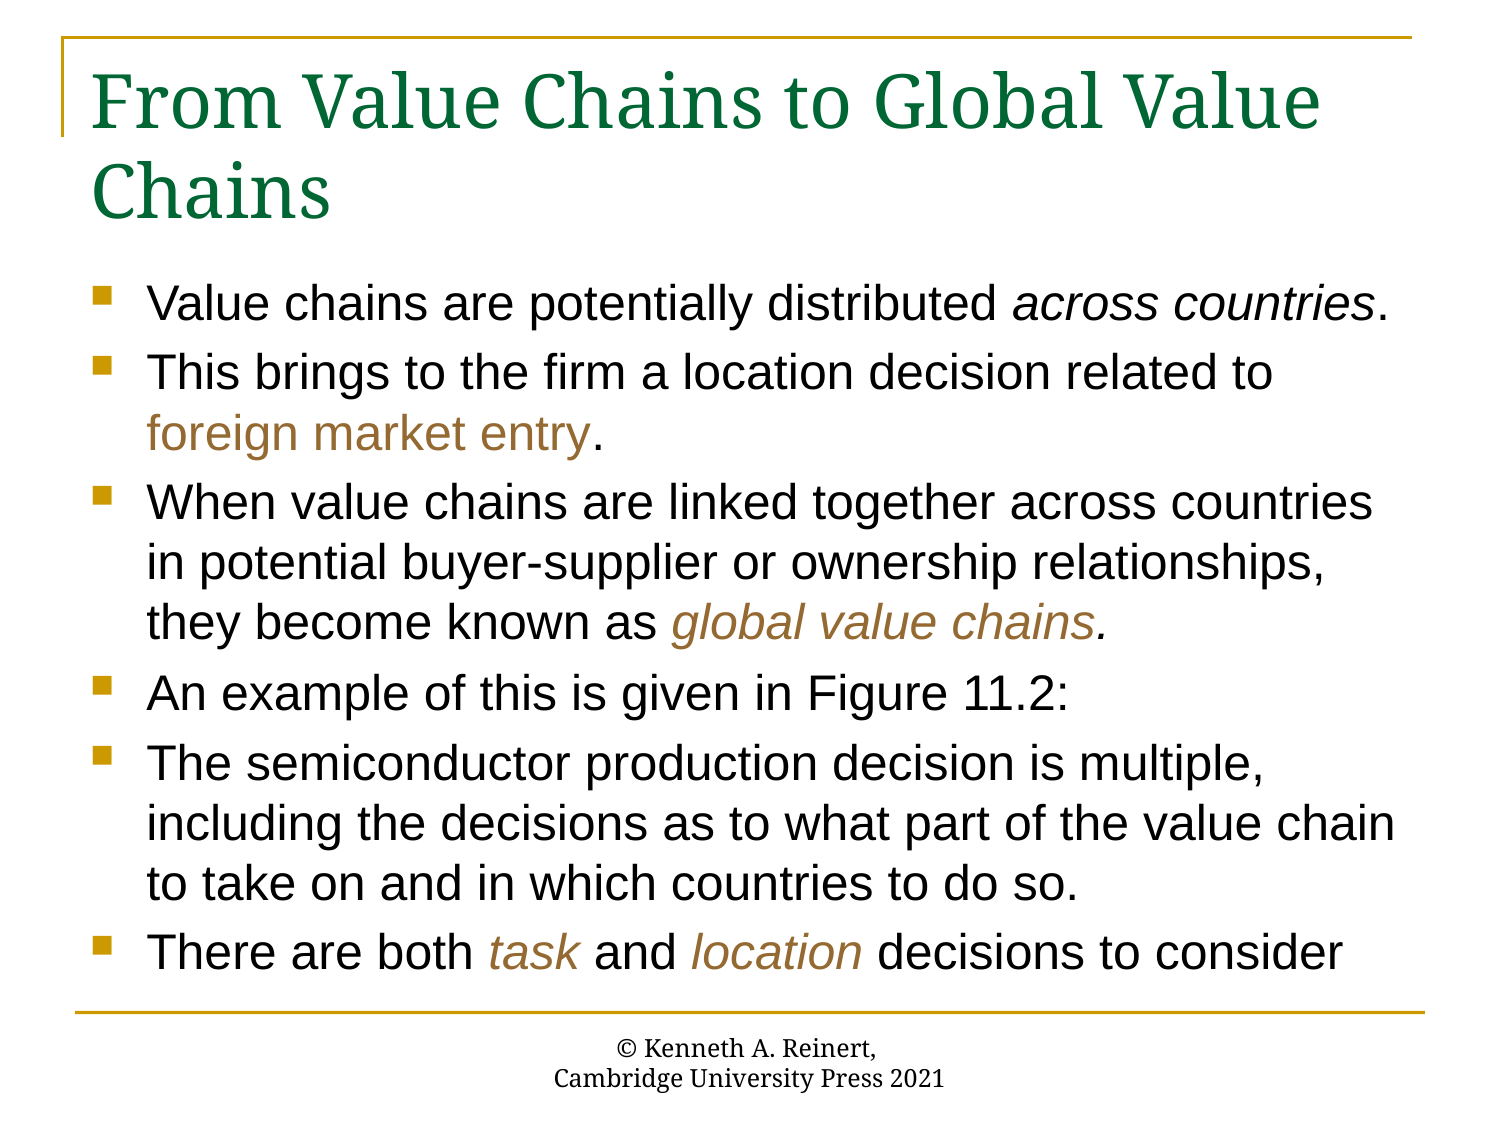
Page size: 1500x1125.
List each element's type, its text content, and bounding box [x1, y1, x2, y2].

footer © Kenneth A. Reinert, Cambridge University Press 2021 [512, 1024, 988, 1101]
title From Value Chains to Global Value Chains [74, 45, 1426, 233]
list Value chains are potentially distributed across countries. This brings to the firm a location decision related to foreign market entry. When value chains are linked together across countries in potential buyer-supplier or ownership relationships, they become known as global value chains. An example of this is given in Figure 11.2: The semiconductor production decision is multiple, including the decisions as to what part of the value chain to take on and in which countries to do so. There are both task and location decisions to consider [74, 262, 1426, 1006]
